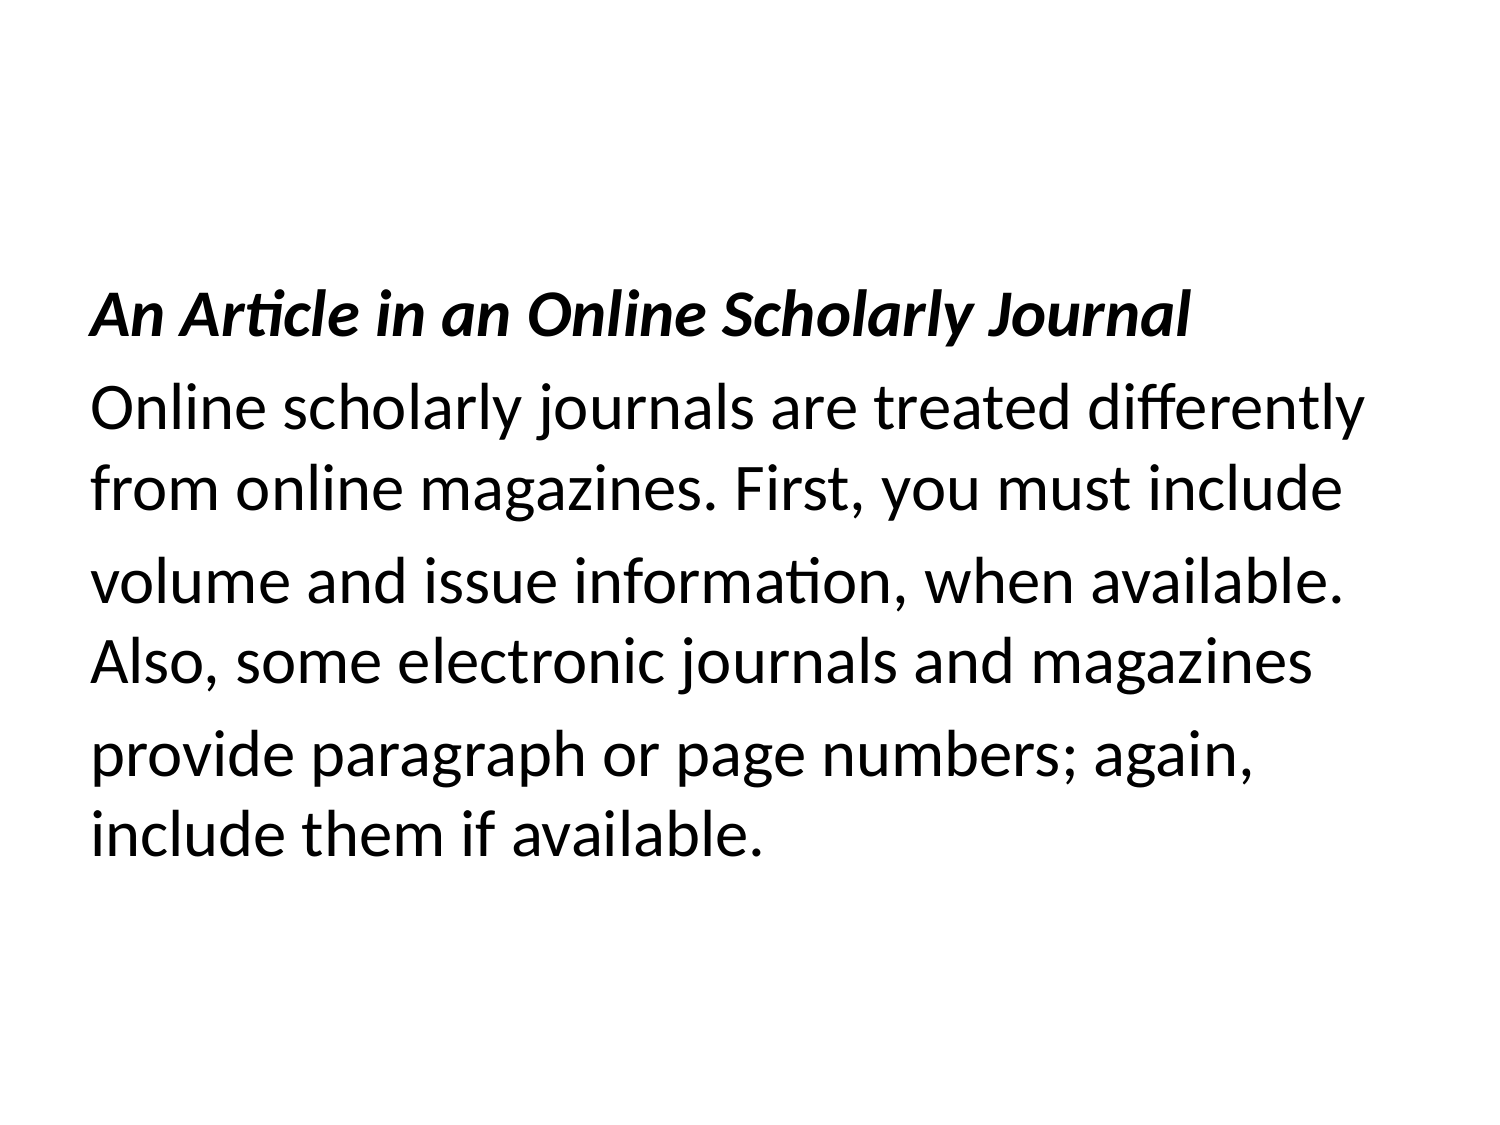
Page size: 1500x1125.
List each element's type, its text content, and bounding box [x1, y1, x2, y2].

list An Article in an Online Scholarly Journal Online scholarly journals are treated differently from online magazines. First, you must include volume and issue information, when available. Also, some electronic journals and magazines provide paragraph or page numbers; again, include them if available. [75, 262, 1425, 1005]
